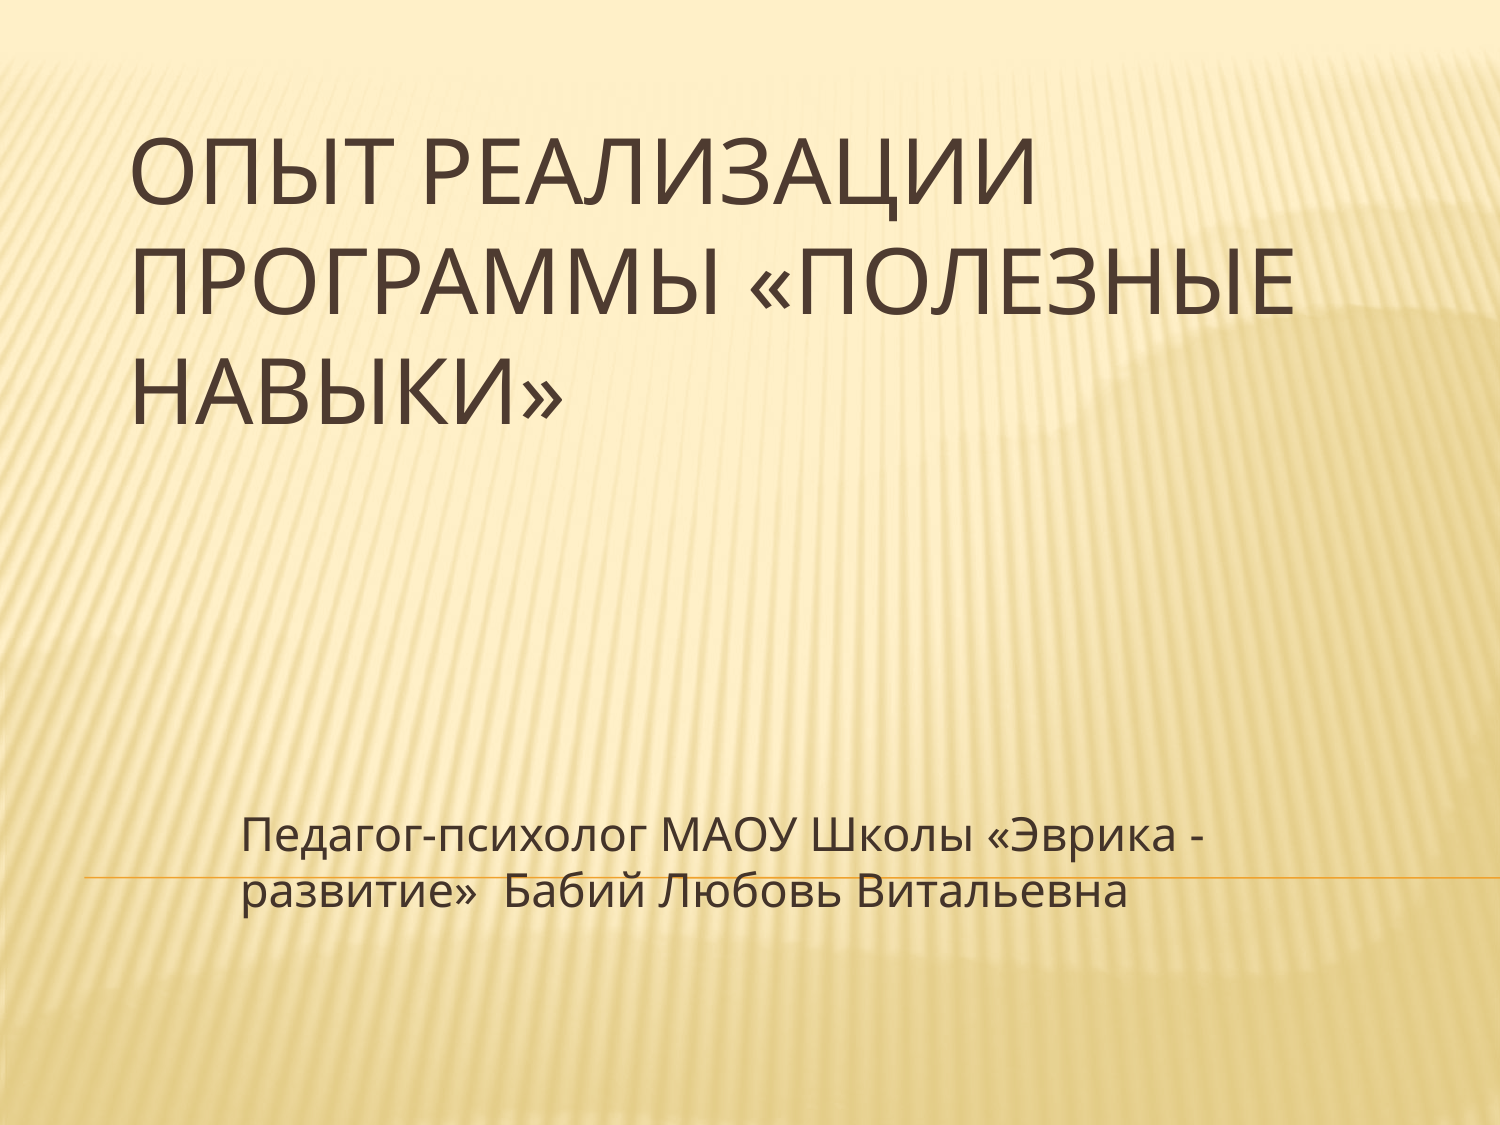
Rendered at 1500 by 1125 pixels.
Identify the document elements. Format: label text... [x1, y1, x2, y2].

subtitle Педагог-психолог МАОУ Школы «Эврика -развитие» Бабий Любовь Витальевна [225, 796, 1275, 925]
title опыт реализации программы «Полезные навыки» [112, 105, 1388, 646]
